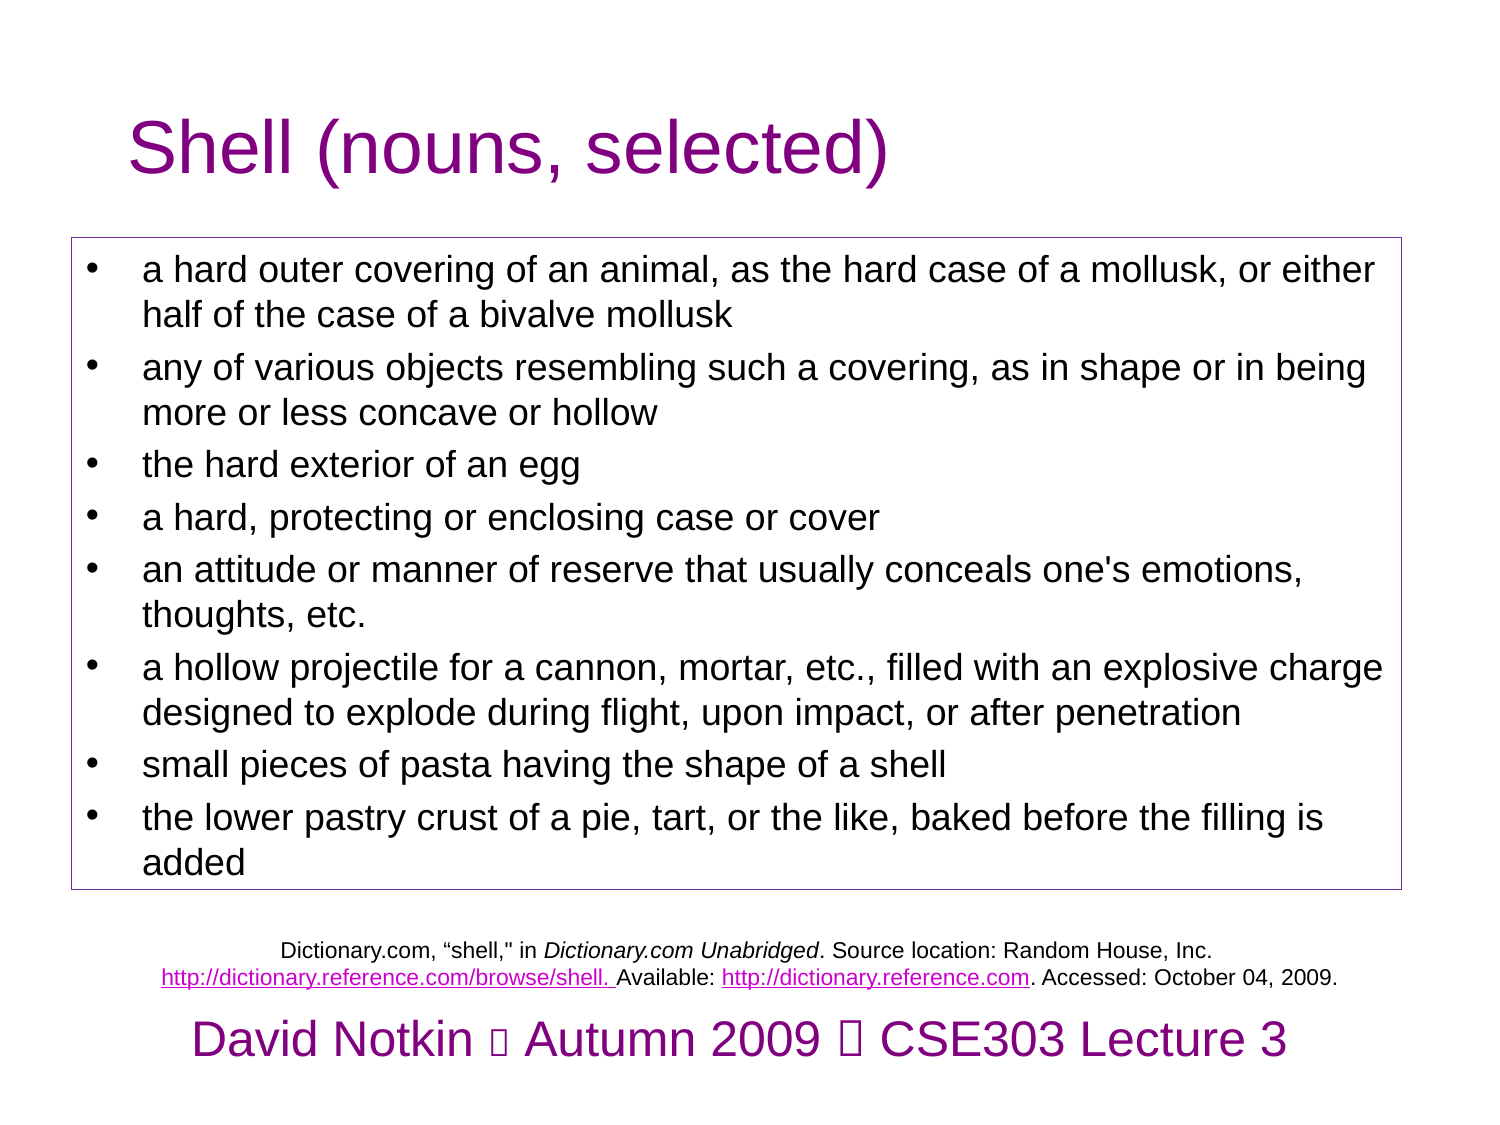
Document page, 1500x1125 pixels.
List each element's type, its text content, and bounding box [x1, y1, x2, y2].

title Shell (nouns, selected) [112, 49, 1388, 238]
subtitle David Notkin  Autumn 2009  CSE303 Lecture 3 [62, 998, 1417, 1078]
text_box a hard outer covering of an animal, as the hard case of a mollusk, or either half of the case of a bivalve mollusk any of various objects resembling such a covering, as in shape or in being more or less concave or hollow the hard exterior of an egg a hard, protecting or enclosing case or cover an attitude or manner of reserve that usually conceals one's emotions, thoughts, etc. a hollow projectile for a cannon, mortar, etc., filled with an explosive charge designed to explode during flight, upon impact, or after penetration small pieces of pasta having the shape of a shell the lower pastry crust of a pie, tart, or the like, baked before the filling is added [71, 237, 1402, 890]
text_box Dictionary.com, “shell," in Dictionary.com Unabridged. Source location: Random House, Inc. http://dictionary.reference.com/browse/shell. Available: http://dictionary.reference.com. Accessed: October 04, 2009. [98, 928, 1402, 998]
